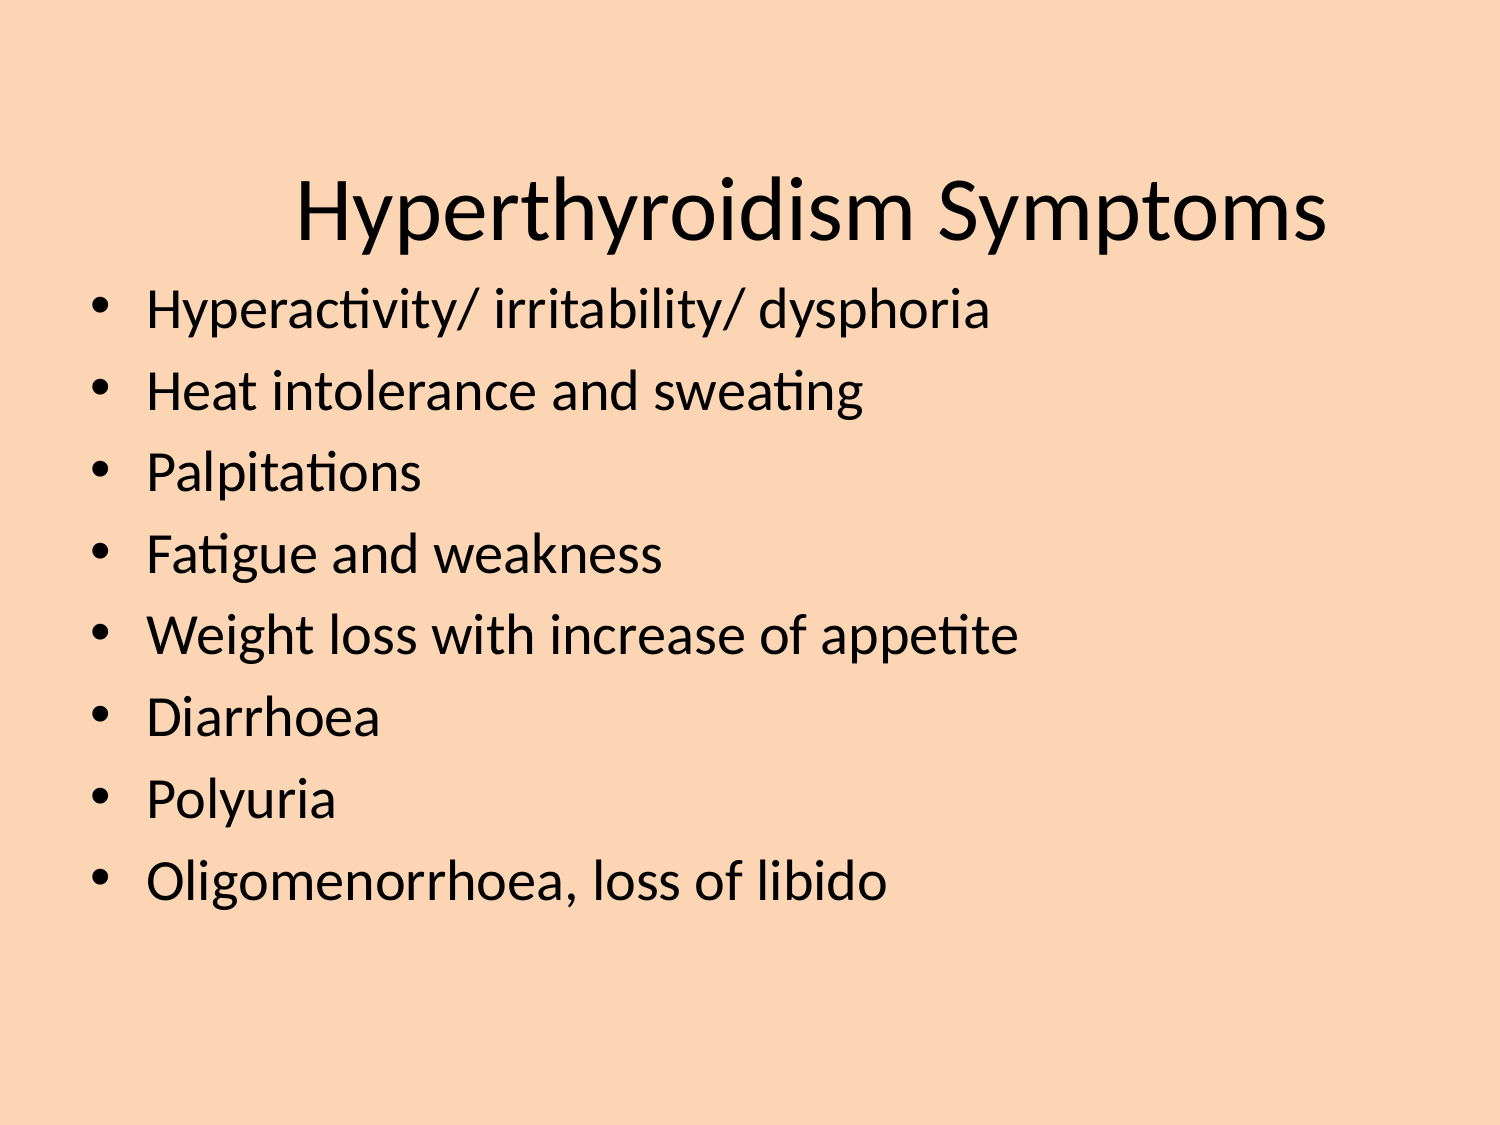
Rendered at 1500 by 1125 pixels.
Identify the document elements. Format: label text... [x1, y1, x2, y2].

list Hyperactivity/ irritability/ dysphoria Heat intolerance and sweating Palpitations Fatigue and weakness Weight loss with increase of appetite Diarrhoea Polyuria Oligomenorrhoea, loss of libido [75, 262, 1425, 1005]
title Hyperthyroidism Symptoms [142, 141, 1482, 267]
